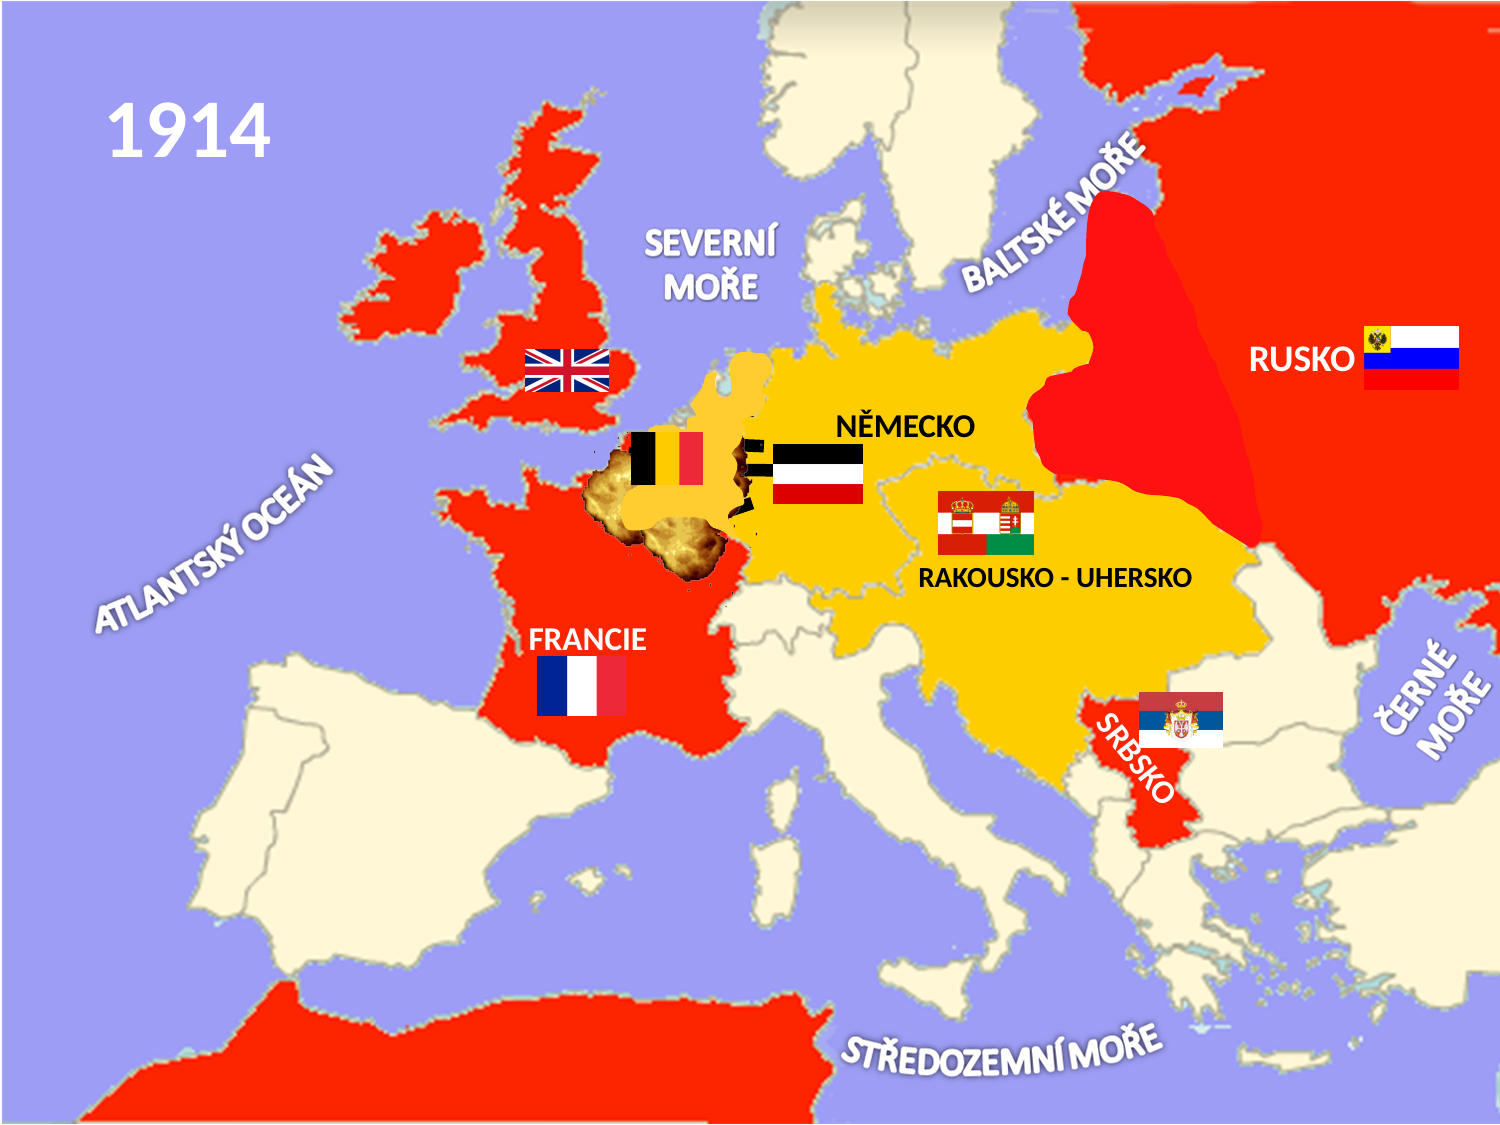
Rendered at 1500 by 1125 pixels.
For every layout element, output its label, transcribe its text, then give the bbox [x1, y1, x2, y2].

text_box RUSKO [1234, 326, 1361, 386]
text_box NĚMECKO [820, 397, 1010, 452]
text_box RAKOUSKO - UHERSKO [903, 550, 1282, 601]
text_box 1914 [88, 66, 313, 182]
text_box FRANCIE [513, 609, 691, 665]
text_box [1026, 190, 1263, 548]
picture [0, 0, 1500, 1125]
text_box SRBSKO [1074, 686, 1235, 869]
text_box [691, 351, 773, 407]
